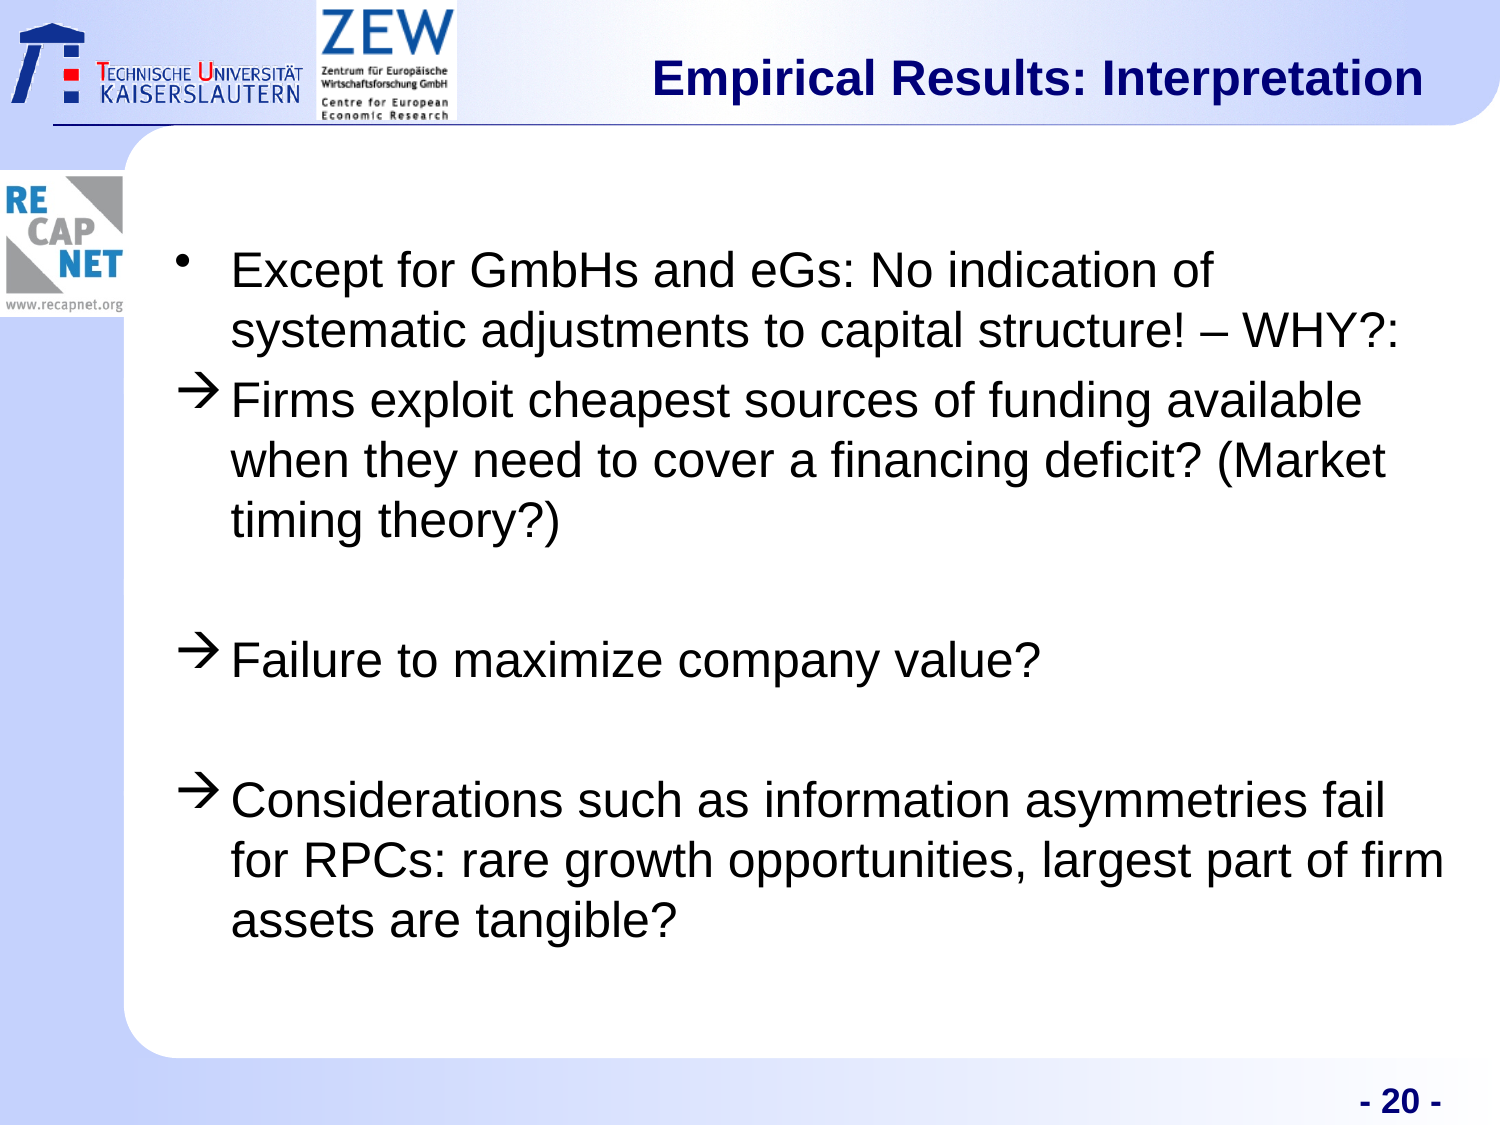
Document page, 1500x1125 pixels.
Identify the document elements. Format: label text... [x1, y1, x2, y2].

list Except for GmbHs and eGs: No indication of systematic adjustments to capital structure! – WHY?: Firms exploit cheapest sources of funding available when they need to cover a financing deficit? (Market timing theory?) Failure to maximize company value? Considerations such as information asymmetries fail for RPCs: rare growth opportunities, largest part of firm assets are tangible? [159, 160, 1471, 1024]
picture [11, 0, 1500, 126]
picture [0, 170, 129, 317]
title Empirical Results: Interpretation [348, 11, 1441, 114]
